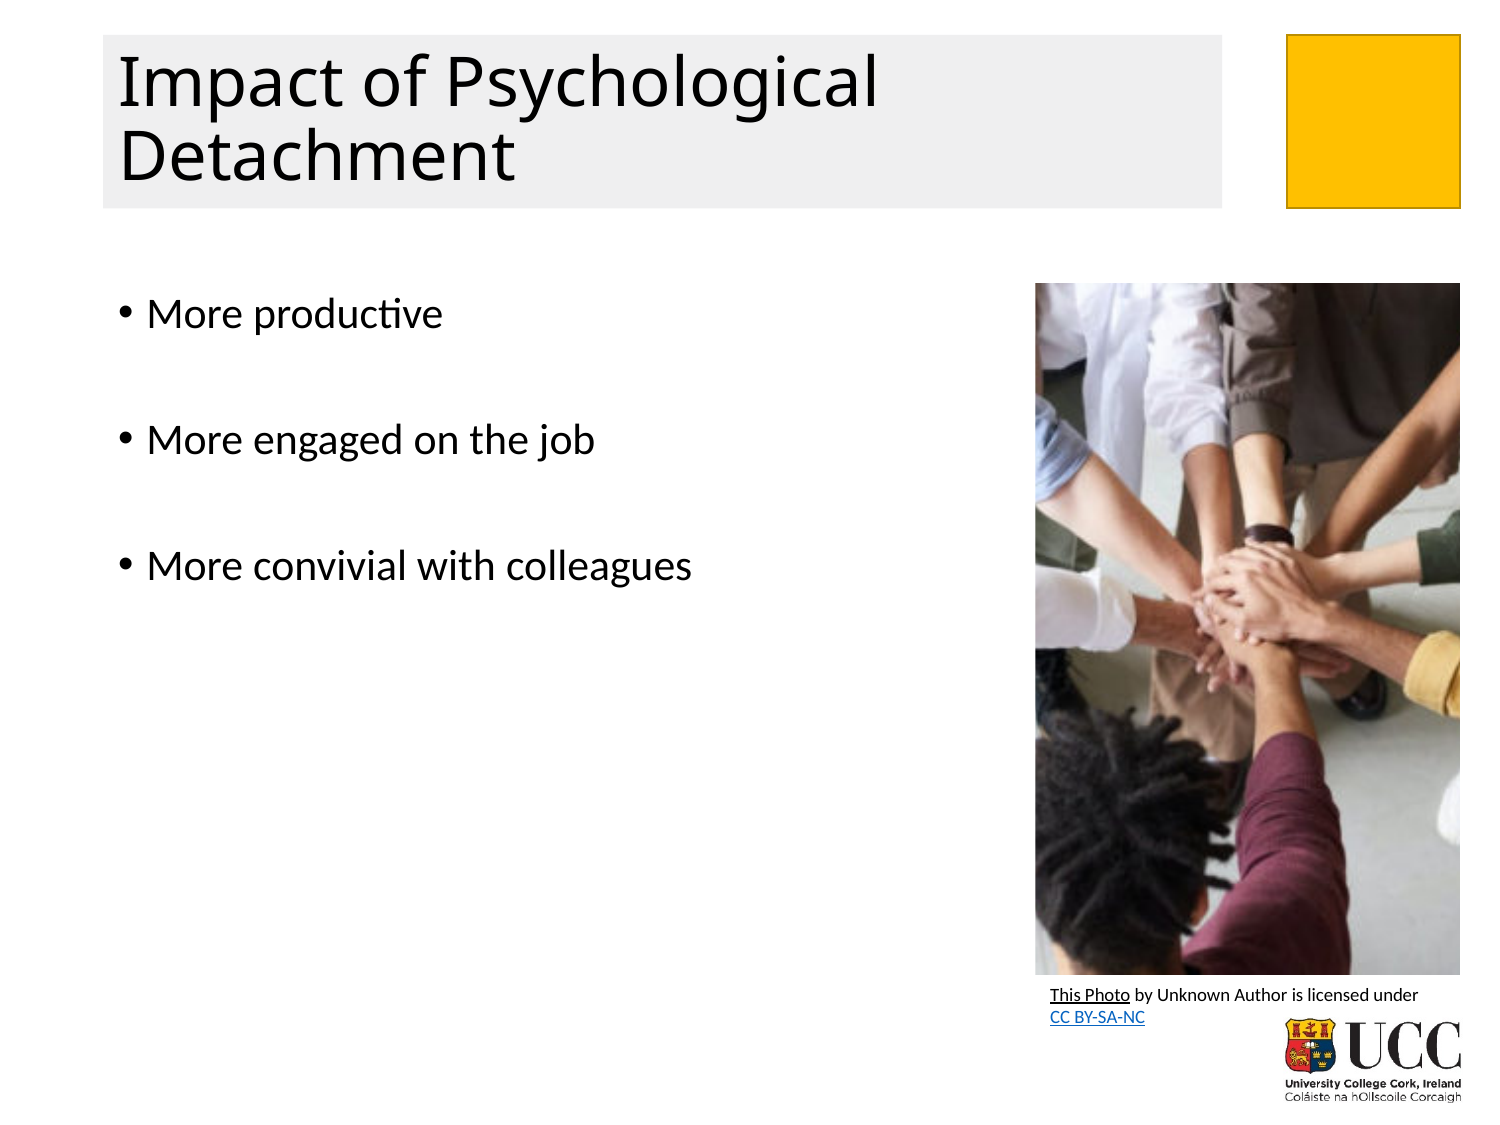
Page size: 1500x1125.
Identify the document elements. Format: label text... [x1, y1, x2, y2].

list More productive More engaged on the job More convivial with colleagues [103, 283, 1004, 975]
picture [1283, 1017, 1463, 1103]
text_box This Photo by Unknown Author is licensed under CC BY-SA-NC [1035, 975, 1460, 1035]
picture [1035, 283, 1460, 975]
title Impact of Psychological Detachment [103, 34, 1223, 209]
